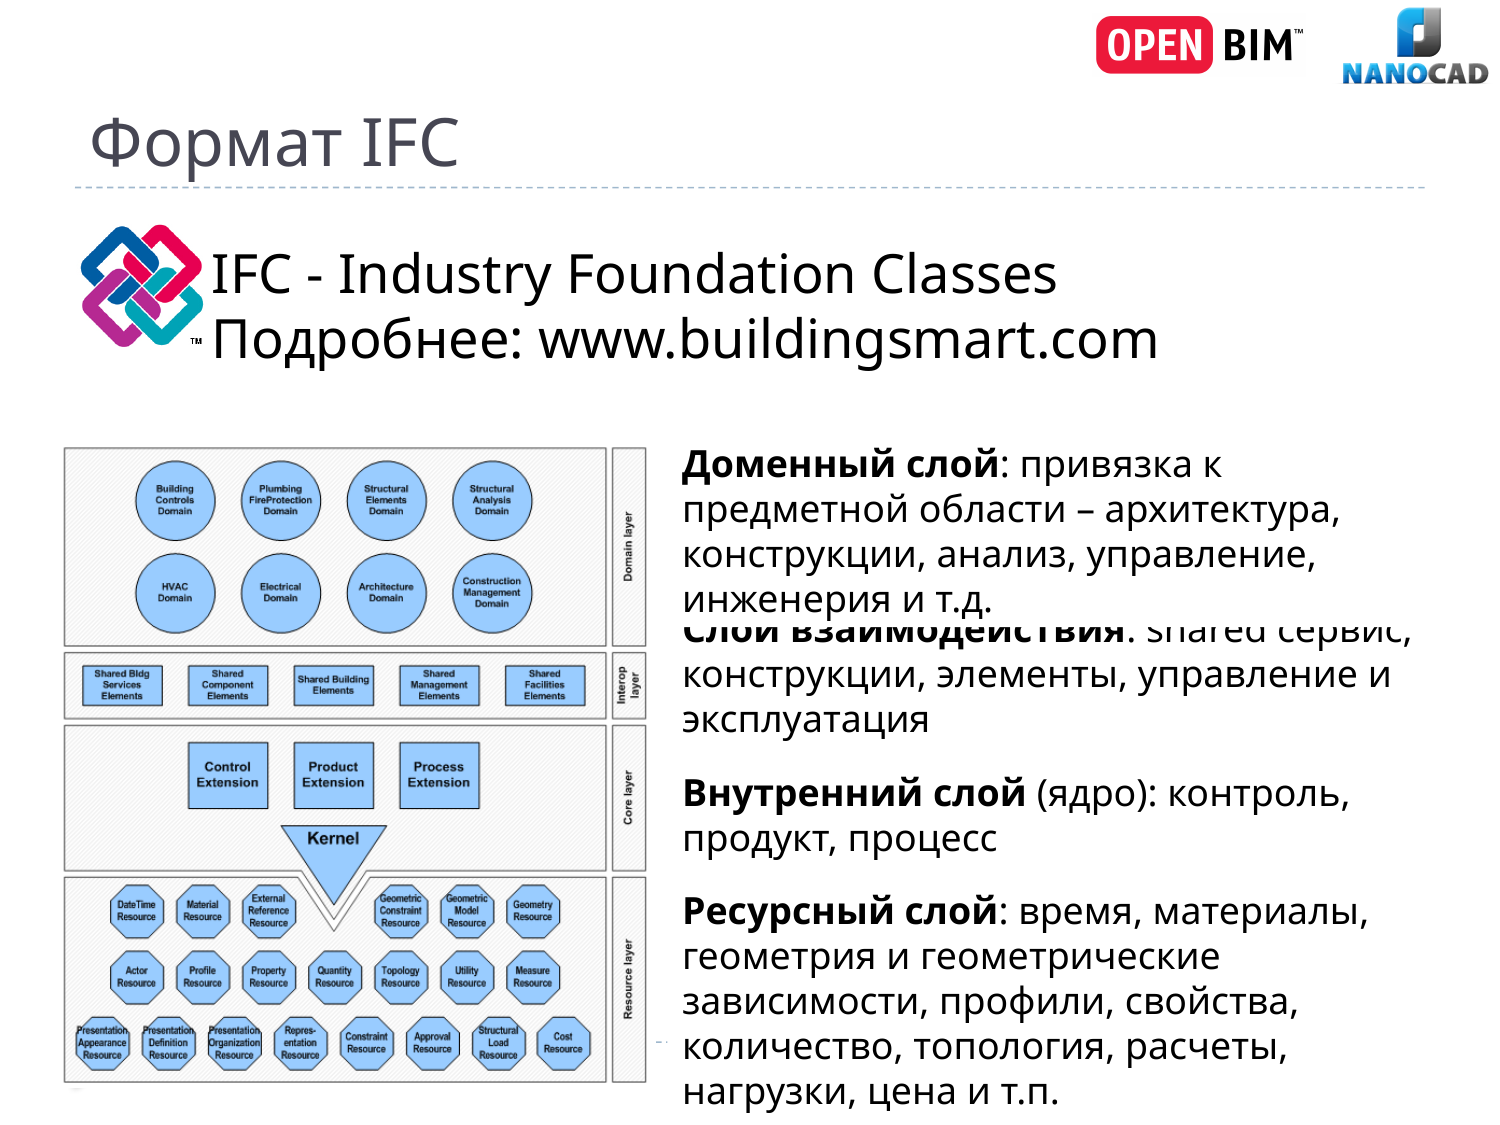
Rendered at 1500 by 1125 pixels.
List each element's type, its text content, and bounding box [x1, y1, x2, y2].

text_box Внутренний слой (ядро): контроль, продукт, процесс [667, 761, 1459, 866]
text_box Ресурсный слой: время, материалы, геометрия и геометрические зависимости, профили, свойства, количество, топология, расчеты, нагрузки, цена и т.п. [667, 879, 1459, 1119]
text_box Слой взаимодействия: shared сервис, конструкции, элементы, управление и эксплуатация [667, 628, 1459, 748]
picture [76, 219, 208, 350]
text_box Доменный слой: привязка к предметной области – архитектура, конструкции, анализ, управление, инженерия и т.д. [667, 432, 1471, 628]
picture [1332, 6, 1493, 84]
title Формат IFC [75, 24, 1425, 188]
picture [1092, 13, 1306, 78]
text_box IFC - Industry Foundation Classes Подробнее: www.buildingsmart.com [197, 231, 1176, 377]
picture [52, 441, 656, 1088]
